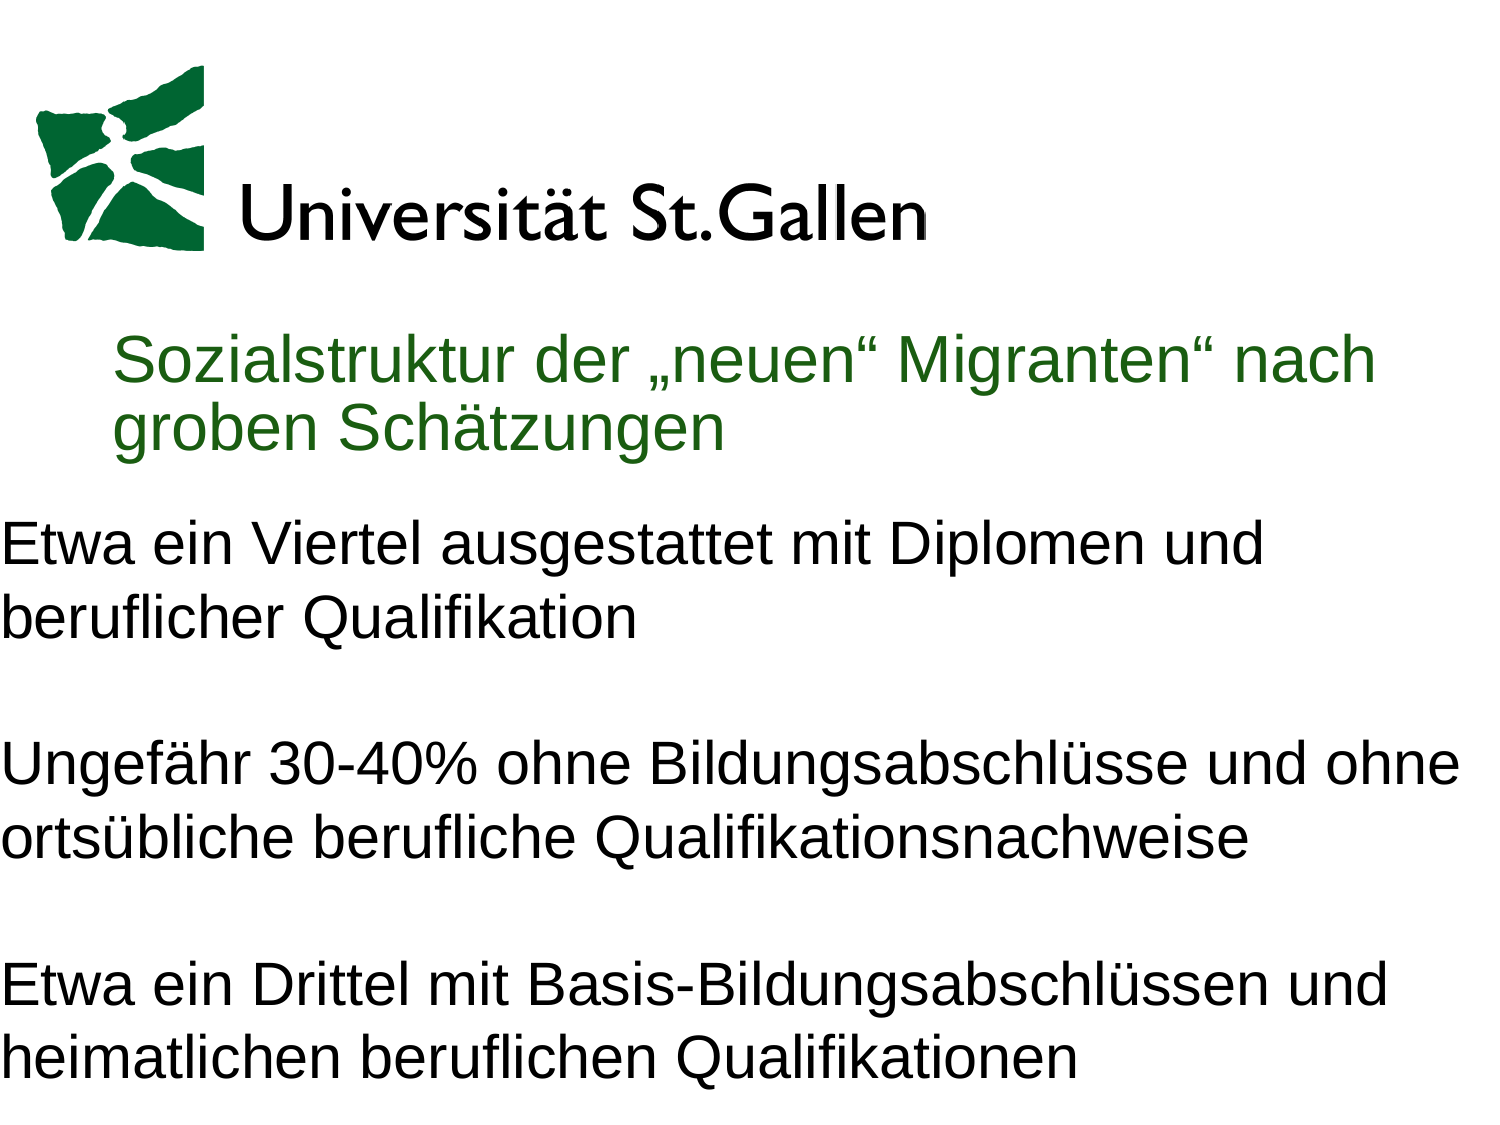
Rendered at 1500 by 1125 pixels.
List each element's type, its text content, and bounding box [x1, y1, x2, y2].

picture [36, 0, 926, 251]
subtitle Etwa ein Viertel ausgestattet mit Diplomen und beruflicher Qualifikation Ungefähr 30-40% ohne Bildungsabschlüsse und ohne ortsübliche berufliche Qualifikationsnachweise Etwa ein Drittel mit Basis-Bildungsabschlüssen und heimatlichen beruflichen Qualifikationen [0, 502, 1500, 1095]
title Sozialstruktur der „neuen“ Migranten“ nach groben Schätzungen [111, 243, 1388, 390]
